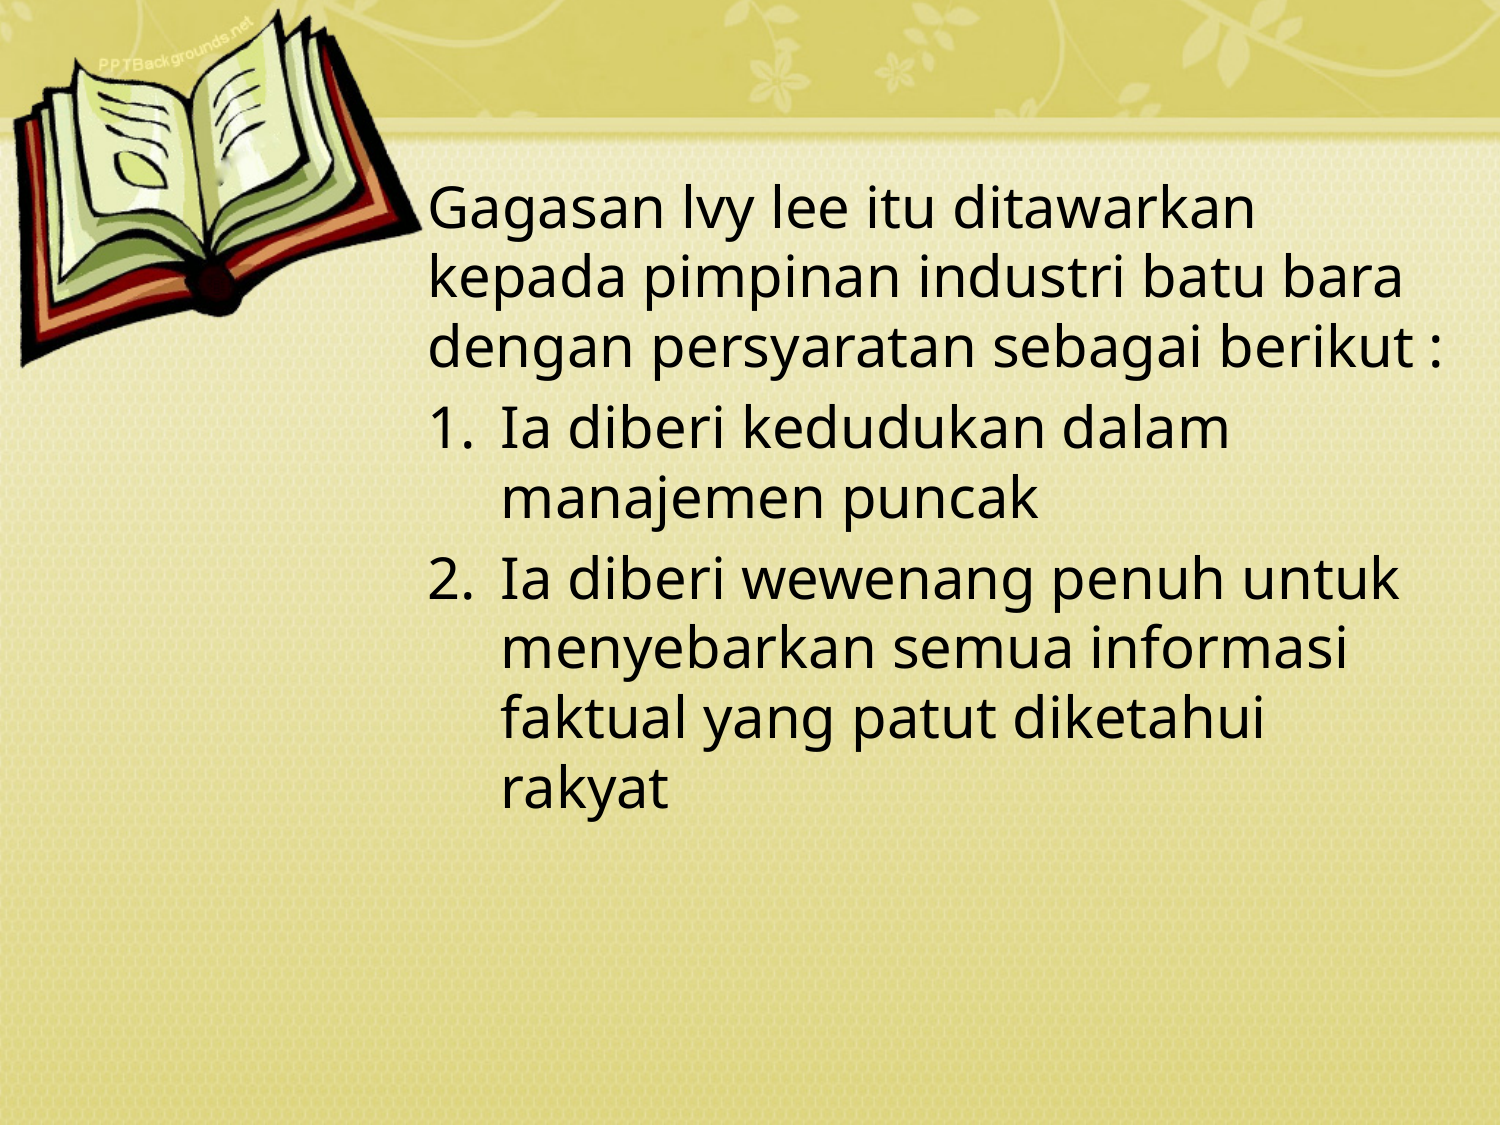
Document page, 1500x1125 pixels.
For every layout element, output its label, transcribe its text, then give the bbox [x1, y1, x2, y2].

subtitle Gagasan lvy lee itu ditawarkan kepada pimpinan industri batu bara dengan persyaratan sebagai berikut : Ia diberi kedudukan dalam manajemen puncak Ia diberi wewenang penuh untuk menyebarkan semua informasi faktual yang patut diketahui rakyat [412, 162, 1463, 900]
picture [0, 0, 1500, 1125]
